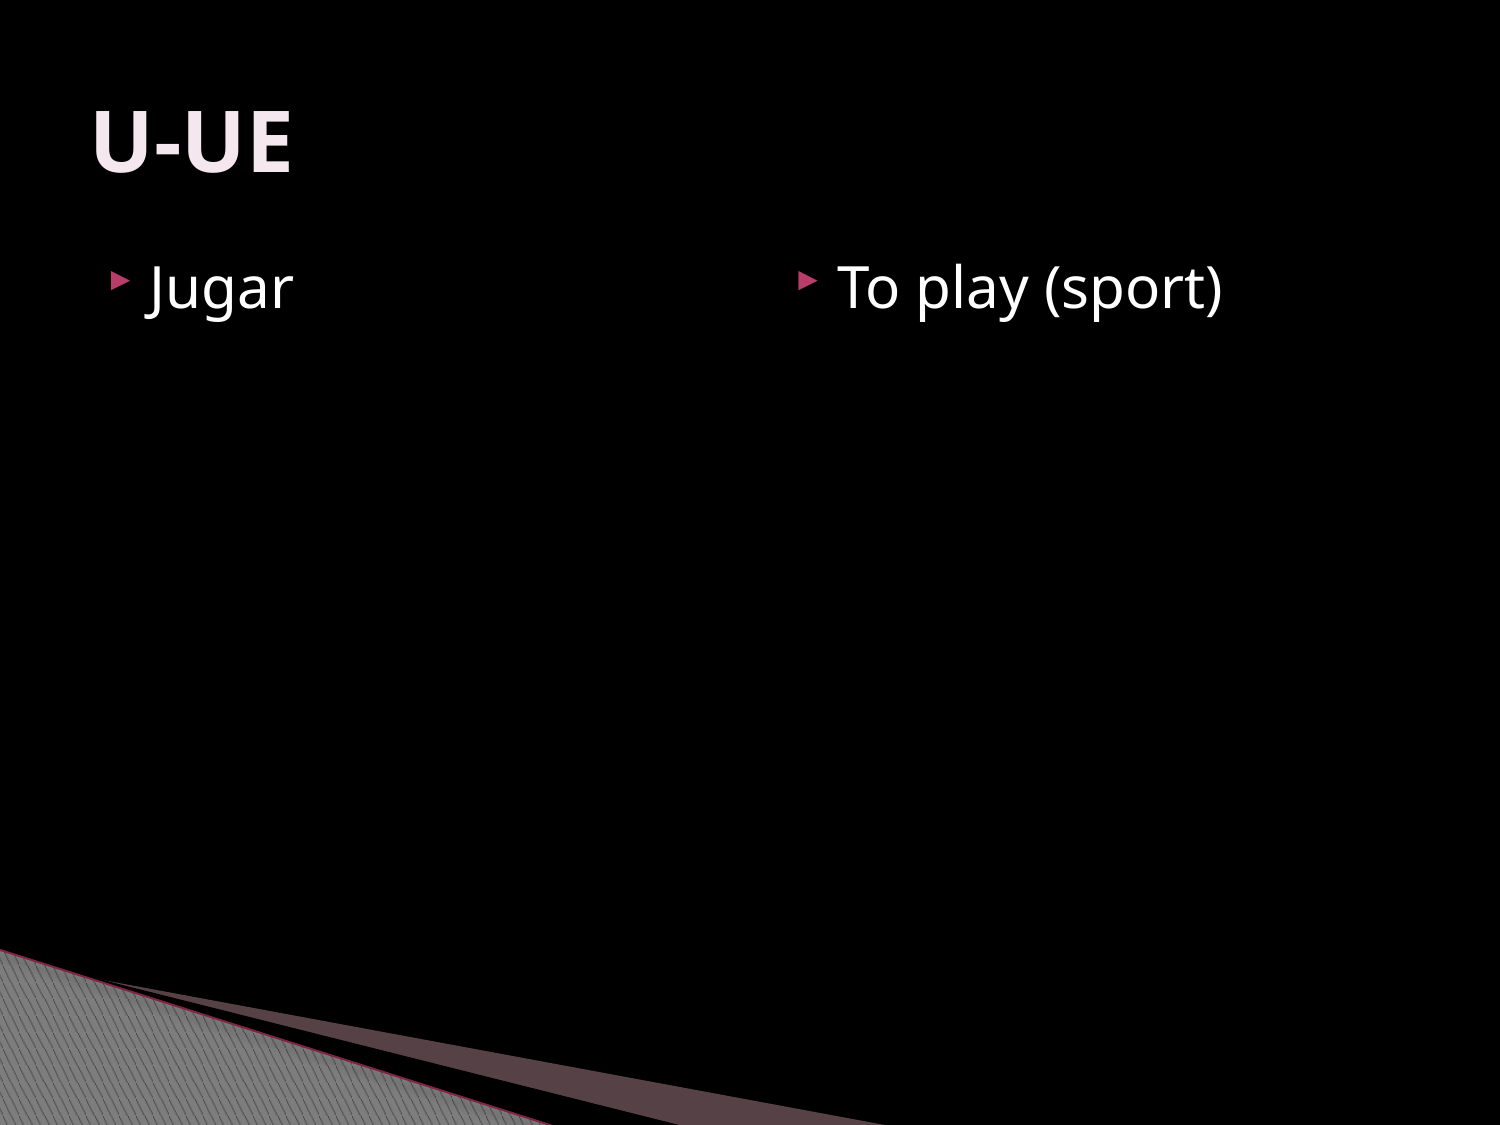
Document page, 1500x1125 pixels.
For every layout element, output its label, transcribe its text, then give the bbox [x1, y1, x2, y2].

title U-UE [75, 45, 1425, 233]
picture [0, 952, 543, 1125]
list To play (sport) [762, 243, 1425, 986]
list Jugar [75, 243, 738, 986]
